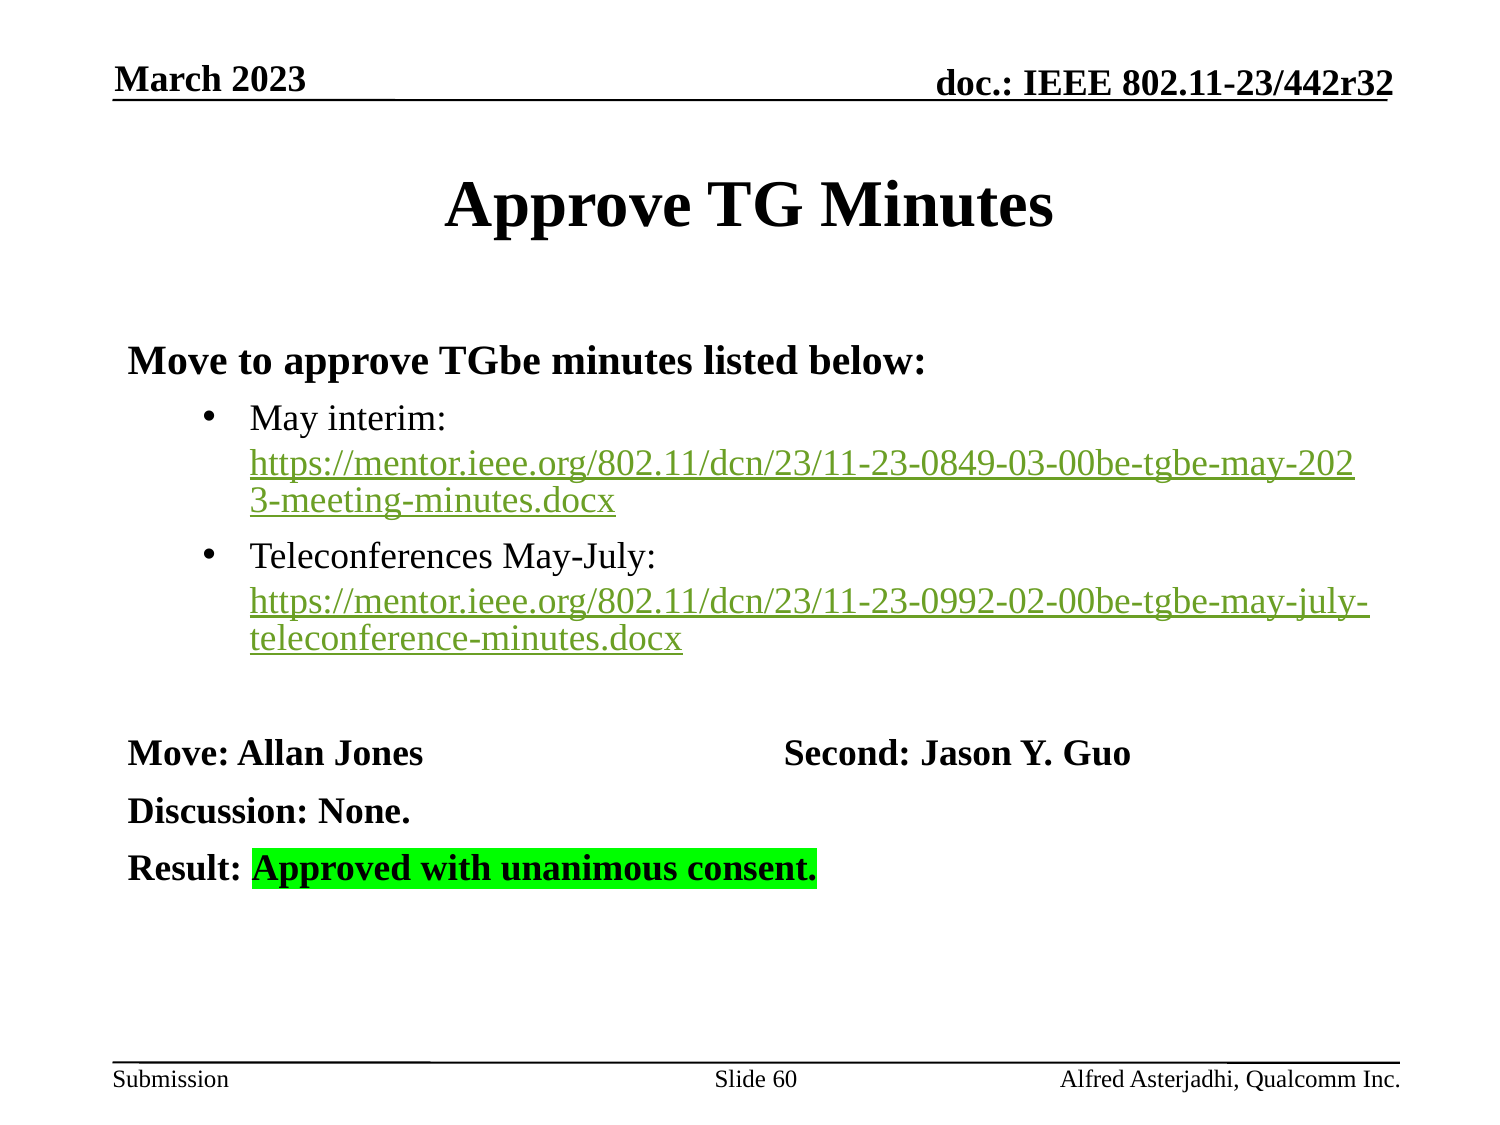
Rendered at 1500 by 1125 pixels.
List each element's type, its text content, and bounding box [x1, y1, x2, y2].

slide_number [114, 54, 423, 100]
list Move to approve TGbe minutes listed below: May interim: https://mentor.ieee.org/802.11/dcn/23/11-23-0849-03-00be-tgbe-may-2023-meeting-minutes.docx Teleconferences May-July: https://mentor.ieee.org/802.11/dcn/23/11-23-0992-02-00be-tgbe-may-july-teleconference-minutes.docx Move: Allan Jones Second: Jason Y. Guo Discussion: None. Result: Approved with unanimous consent. [112, 324, 1388, 1051]
slide_number Slide 60 [712, 1061, 800, 1123]
title Approve TG Minutes [112, 112, 1388, 288]
footer Alfred Asterjadhi, Qualcomm Inc. [878, 1061, 1402, 1093]
